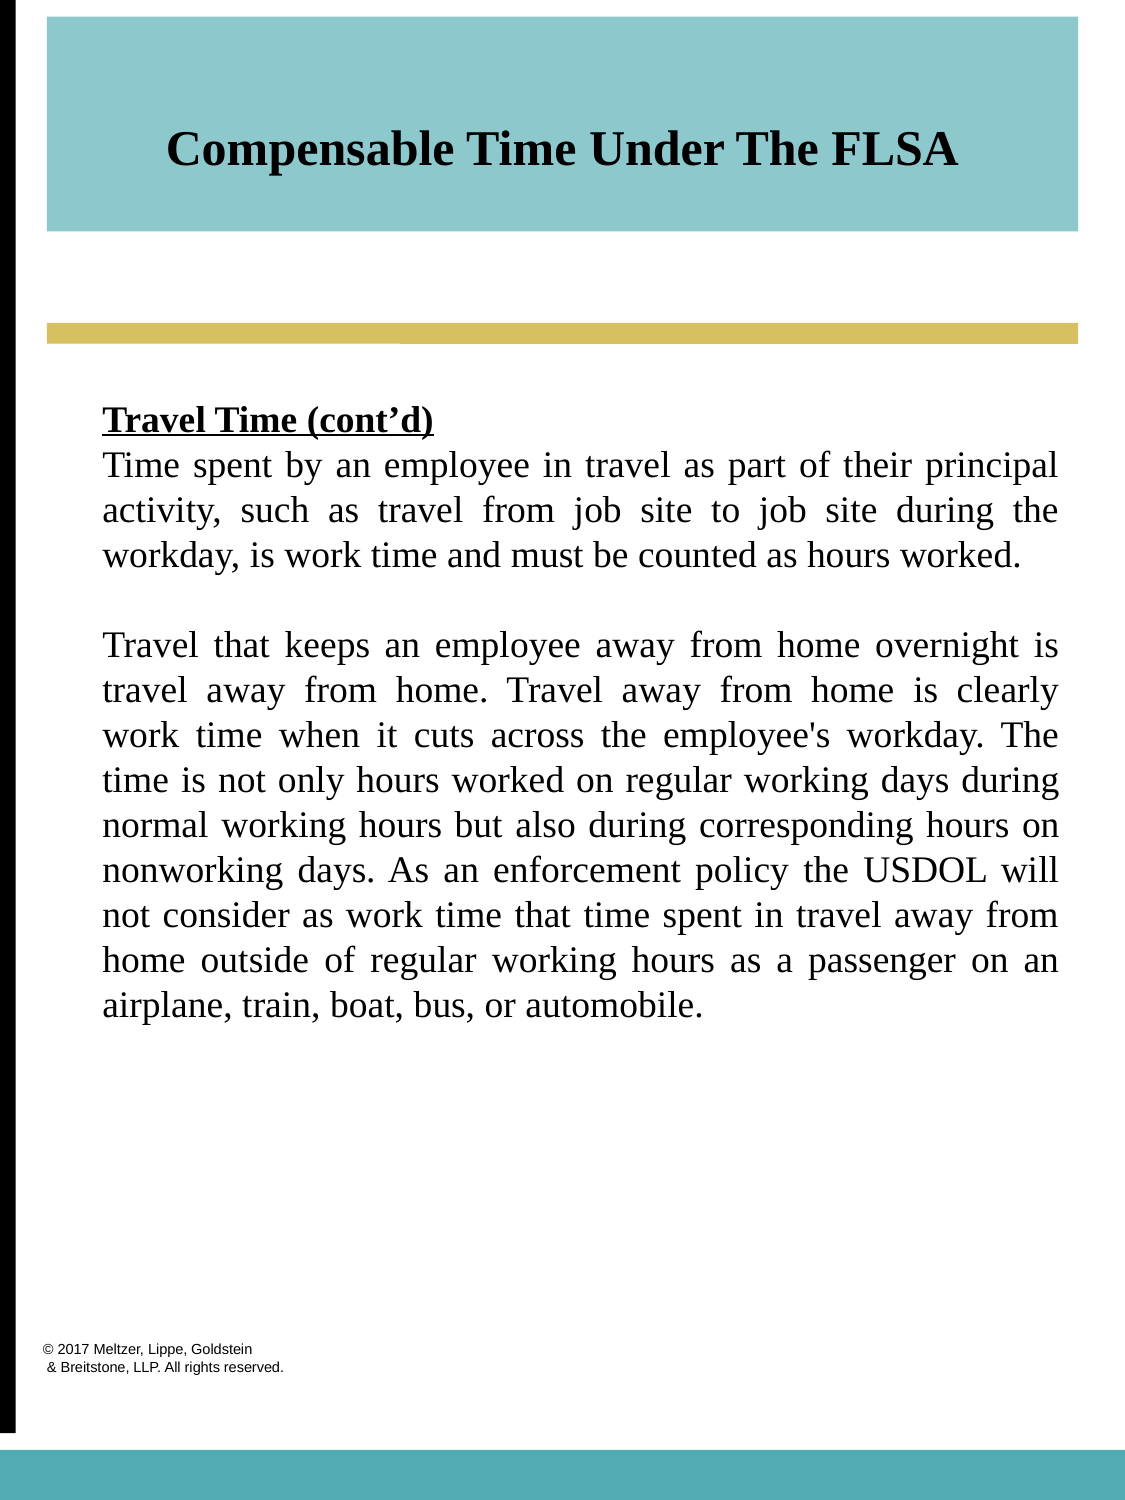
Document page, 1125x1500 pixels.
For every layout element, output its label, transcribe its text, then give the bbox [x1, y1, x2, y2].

text_box Compensable Time Under The FLSA [137, 108, 988, 183]
text_box Travel Time (cont’d) Time spent by an employee in travel as part of their principal activity, such as travel from job site to job site during the workday, is work time and must be counted as hours worked. Travel that keeps an employee away from home overnight is travel away from home. Travel away from home is clearly work time when it cuts across the employee's workday. The time is not only hours worked on regular working days during normal working hours but also during corresponding hours on nonworking days. As an enforcement policy the USDOL will not consider as work time that time spent in travel away from home outside of regular working hours as a passenger on an airplane, train, boat, bus, or automobile. [87, 387, 1075, 1078]
